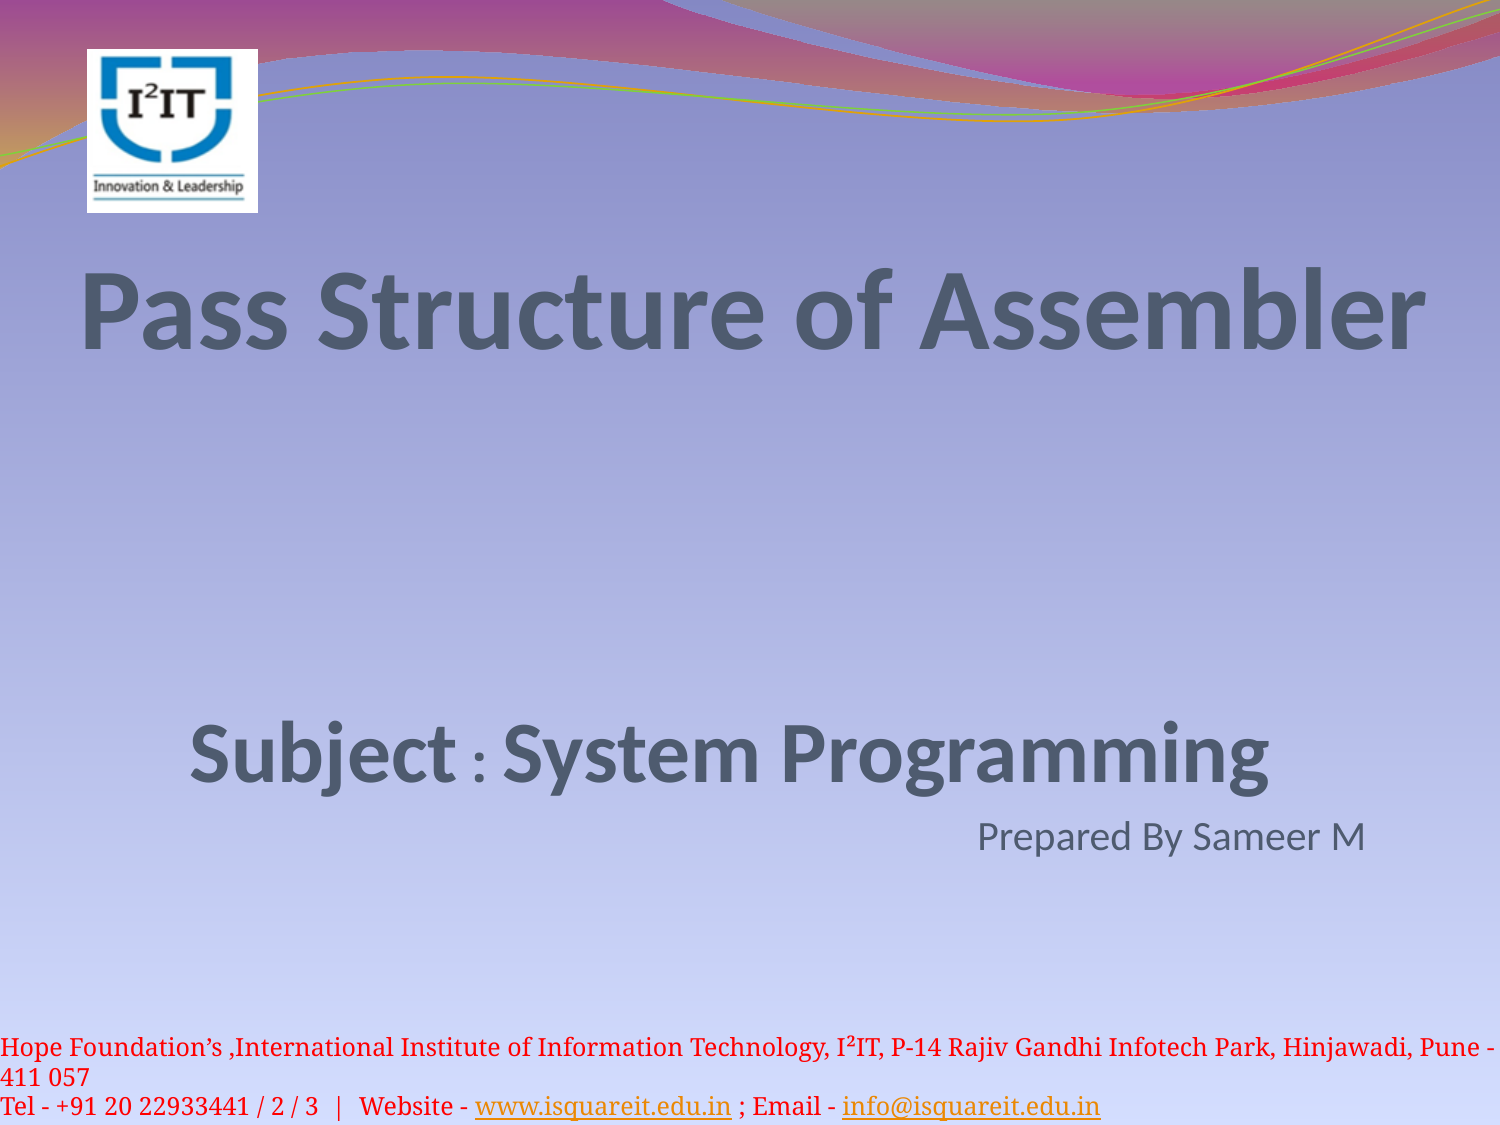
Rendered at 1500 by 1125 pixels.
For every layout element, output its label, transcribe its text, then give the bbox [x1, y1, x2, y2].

picture [87, 49, 258, 213]
subtitle Subject : System Programming Prepared By Sameer M [87, 529, 1377, 987]
title Pass Structure of Assembler [49, 249, 1463, 513]
footer Hope Foundation’s ,International Institute of Information Technology, I²IT, P-14 Rajiv Gandhi Infotech Park, Hinjawadi, Pune - 411 057 Tel - +91 20 22933441 / 2 / 3 | Website - www.isquareit.edu.in ; Email - info@isquareit.edu.in [0, 987, 1500, 1125]
